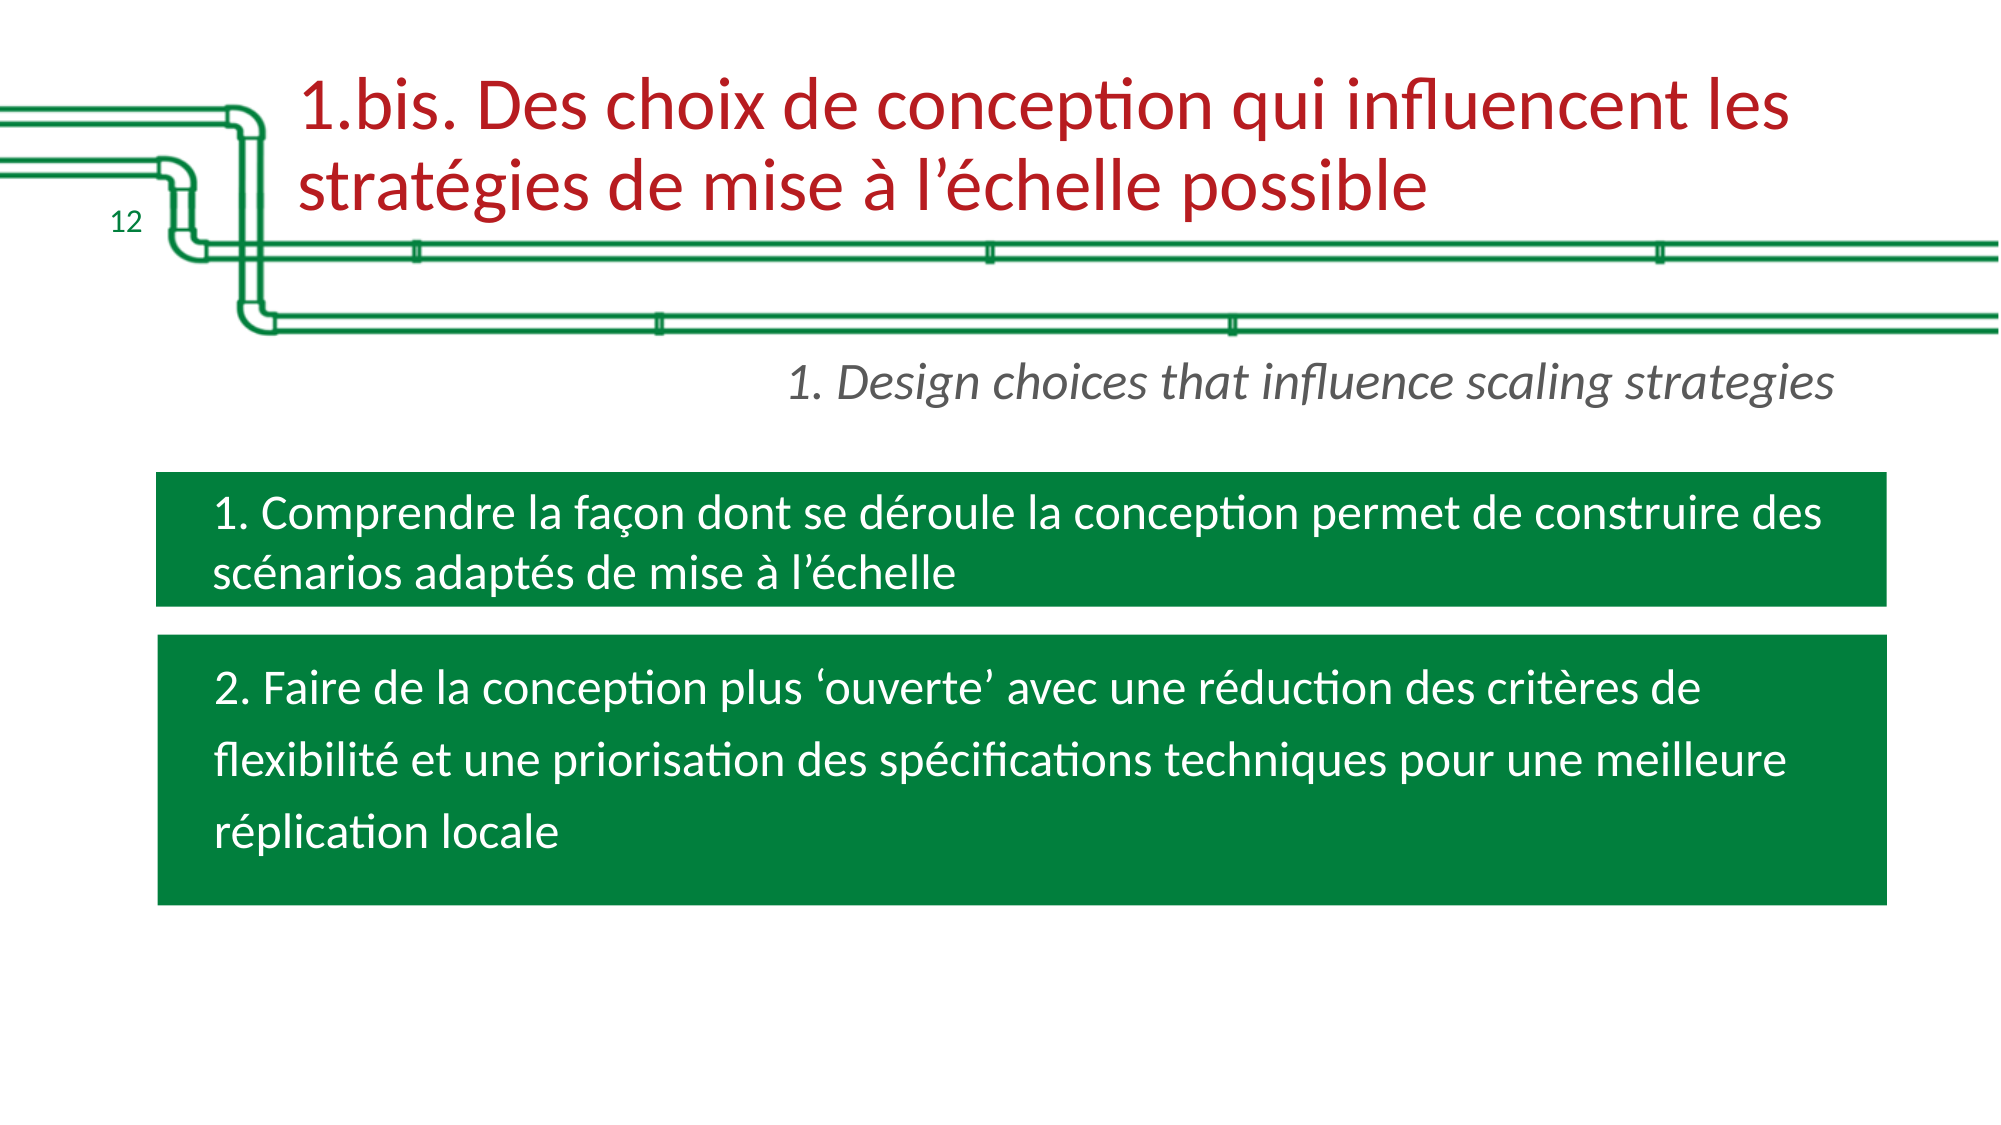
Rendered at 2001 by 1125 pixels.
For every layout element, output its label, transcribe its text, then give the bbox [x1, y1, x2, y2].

text_box 1. Design choices that influence scaling strategies [769, 329, 2000, 437]
list 2. Faire de la conception plus ‘ouverte’ avec une réduction des critères de flexibilité et une priorisation des spécifications techniques pour une meilleure réplication locale [157, 634, 1887, 906]
picture [0, 55, 2000, 537]
slide_number 12 [0, 189, 158, 250]
text_box 1. Comprendre la façon dont se déroule la conception permet de construire des scénarios adaptés de mise à l’échelle [156, 472, 1887, 607]
title 1.bis. Des choix de conception qui influencent les stratégies de mise à l’échelle possible [282, 73, 2000, 219]
